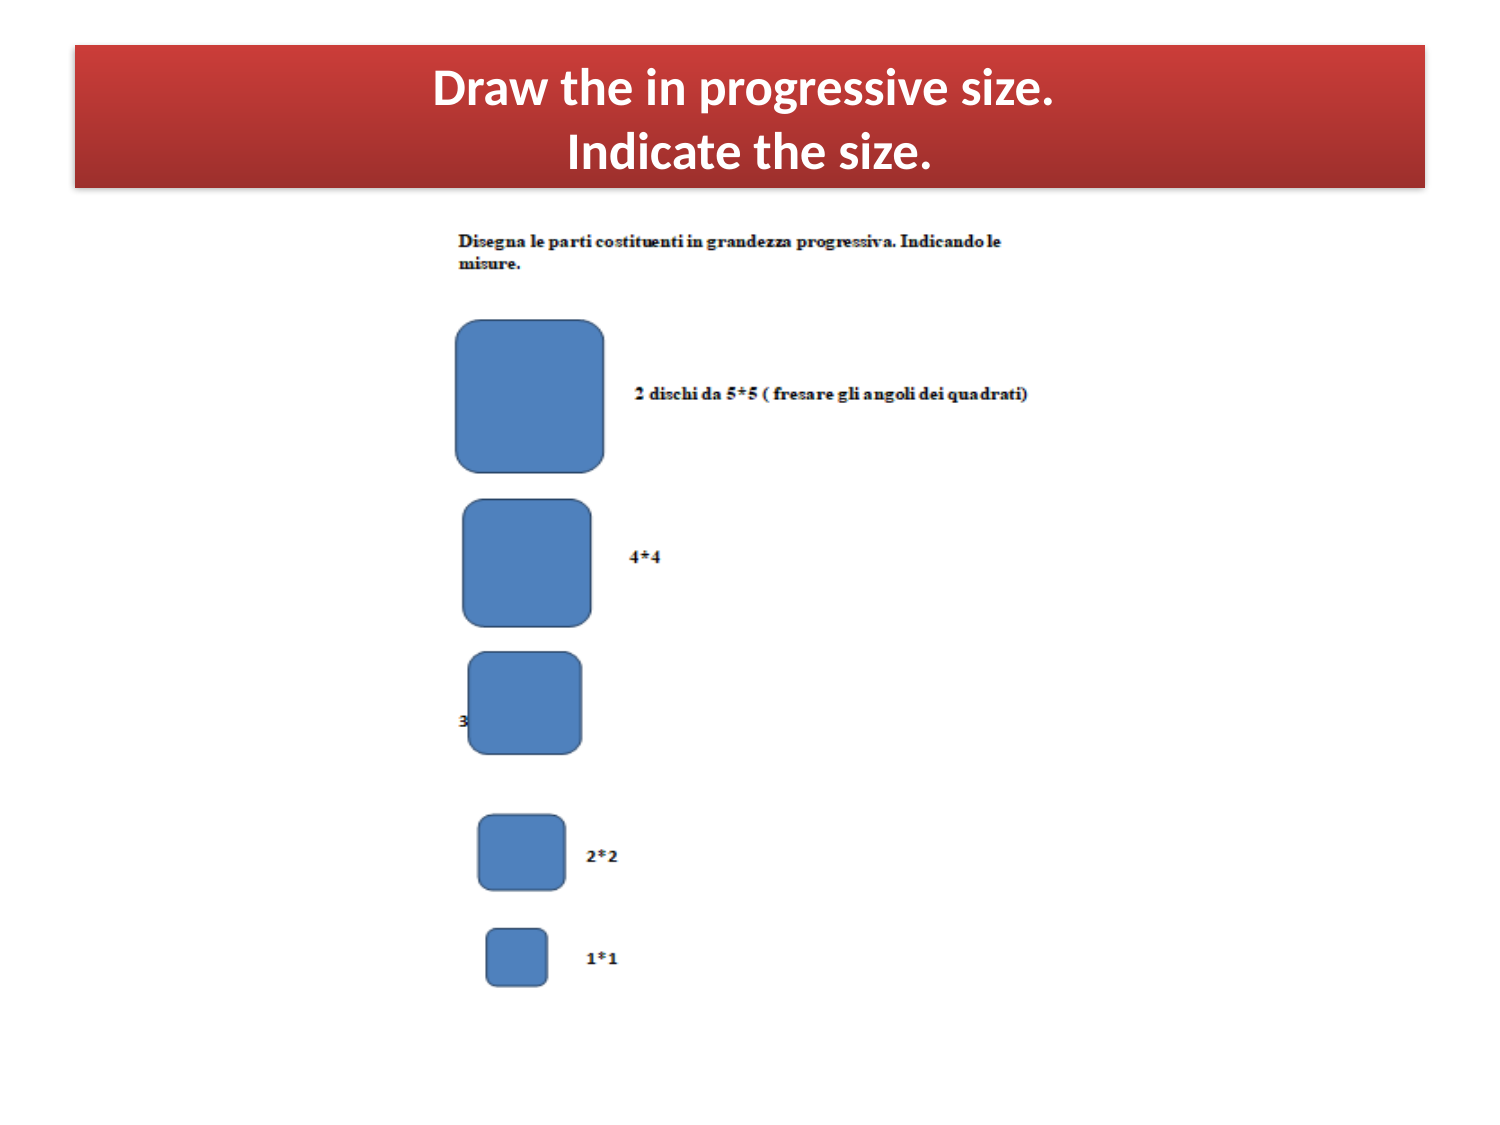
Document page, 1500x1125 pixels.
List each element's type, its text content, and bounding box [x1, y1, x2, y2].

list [404, 219, 1096, 1033]
title Draw the in progressive size. Indicate the size. [75, 45, 1425, 188]
